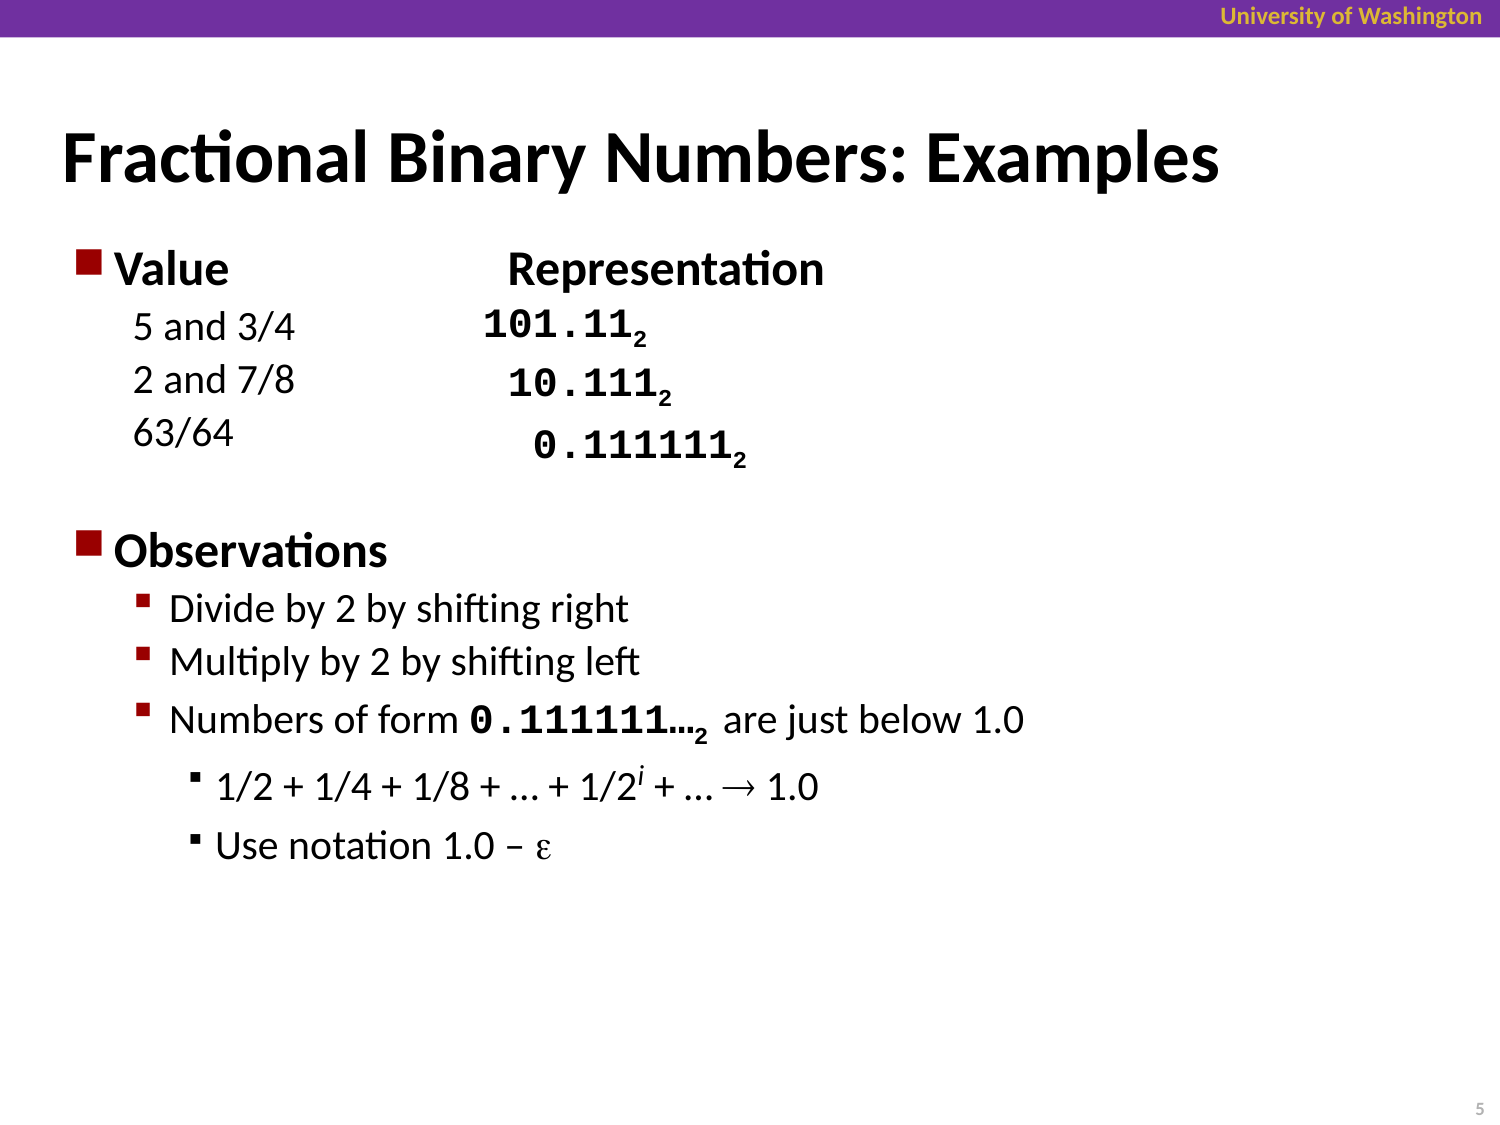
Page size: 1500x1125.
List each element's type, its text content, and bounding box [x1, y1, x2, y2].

text_box 0.1111112 [517, 409, 763, 481]
text_box 10.1112 [493, 346, 688, 419]
list Value Representation 5 and 3/4 2 and 7/8 63/64 Observations Divide by 2 by shifting right Multiply by 2 by shifting left Numbers of form 0.111111…2 are just below 1.0 1/2 + 1/4 + 1/8 + … + 1/2i + …  1.0 Use notation 1.0 –  [61, 237, 1426, 1038]
slide_number 5 [1400, 1077, 1500, 1125]
title Fractional Binary Numbers: Examples [47, 105, 1357, 201]
text_box 101.112 [468, 288, 663, 360]
